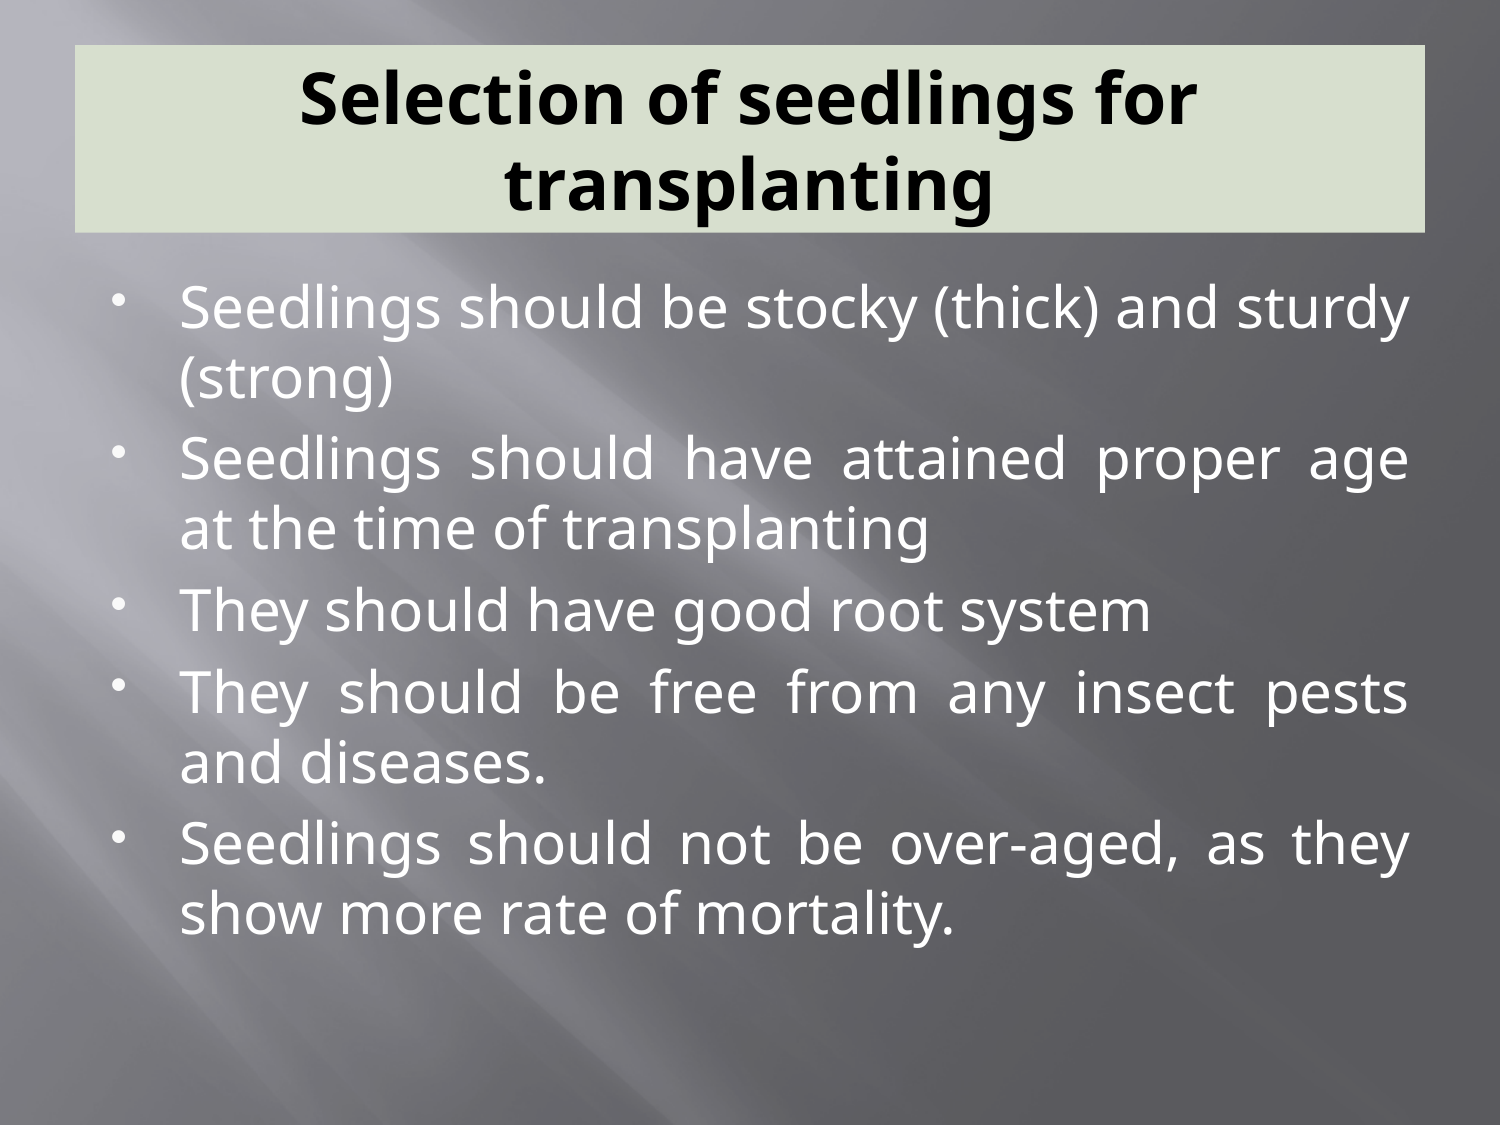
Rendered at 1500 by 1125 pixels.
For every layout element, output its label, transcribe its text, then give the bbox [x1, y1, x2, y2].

title Selection of seedlings for transplanting [75, 45, 1425, 233]
list Seedlings should be stocky (thick) and sturdy (strong) Seedlings should have attained proper age at the time of transplanting They should have good root system They should be free from any insect pests and diseases. Seedlings should not be over-aged, as they show more rate of mortality. [75, 262, 1425, 1075]
